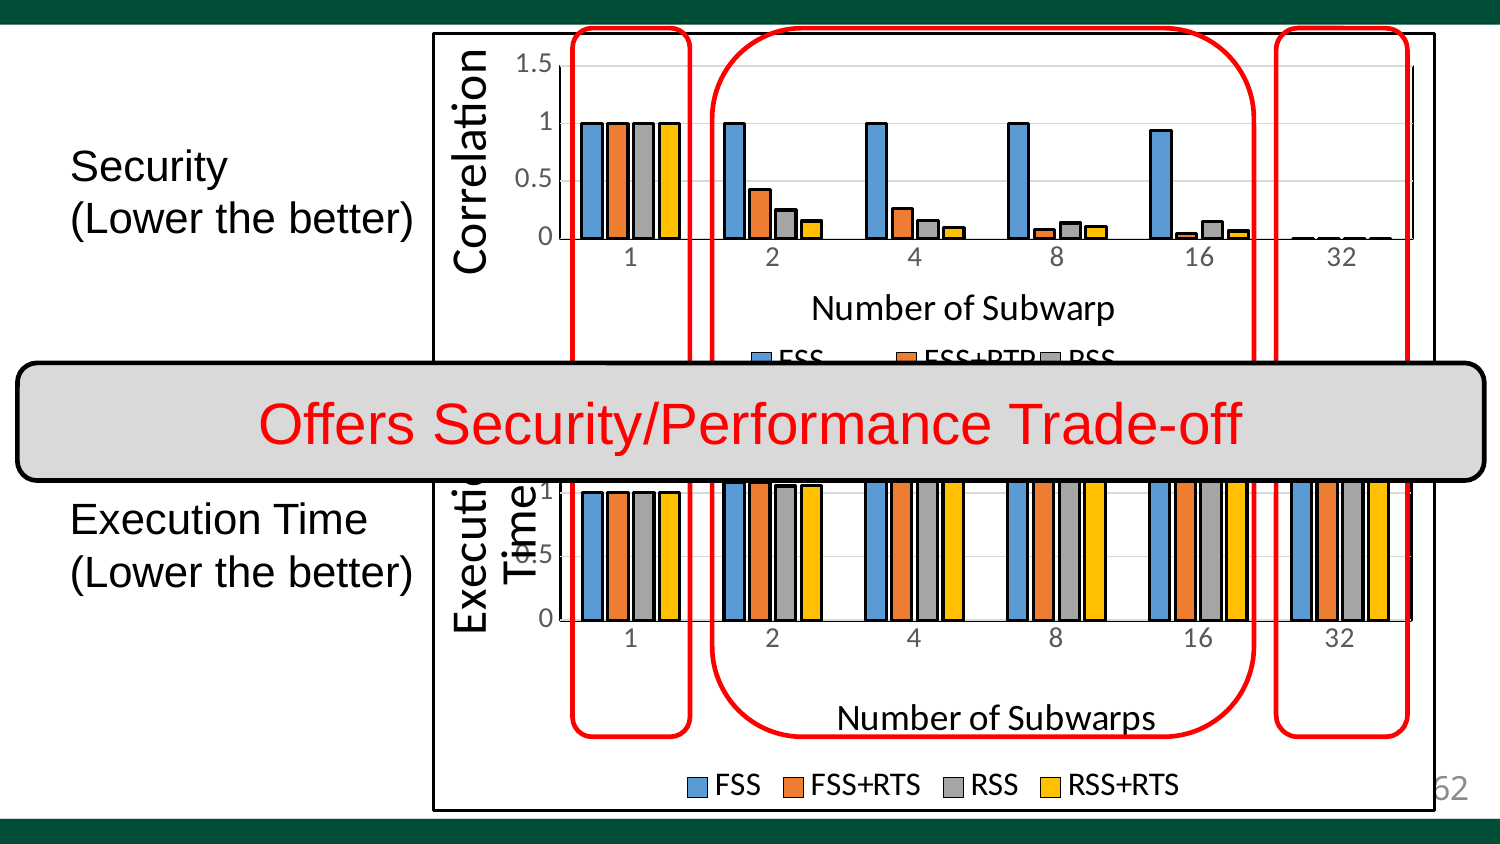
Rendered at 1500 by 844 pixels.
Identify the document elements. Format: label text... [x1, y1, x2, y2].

text_box Offers Security/Performance Trade-off [15, 360, 426, 483]
text_box [579, 26, 683, 30]
text_box [1284, 25, 1399, 30]
picture [0, 0, 1500, 844]
text_box Offers Security/Performance Trade-off [1441, 360, 1487, 483]
text_box Security (Lower the better) [55, 129, 426, 250]
chart [431, 31, 1437, 812]
text_box Execution Time (Lower the better) [54, 483, 426, 604]
slide_number 62 [1441, 766, 1485, 812]
text_box [775, 26, 1191, 30]
